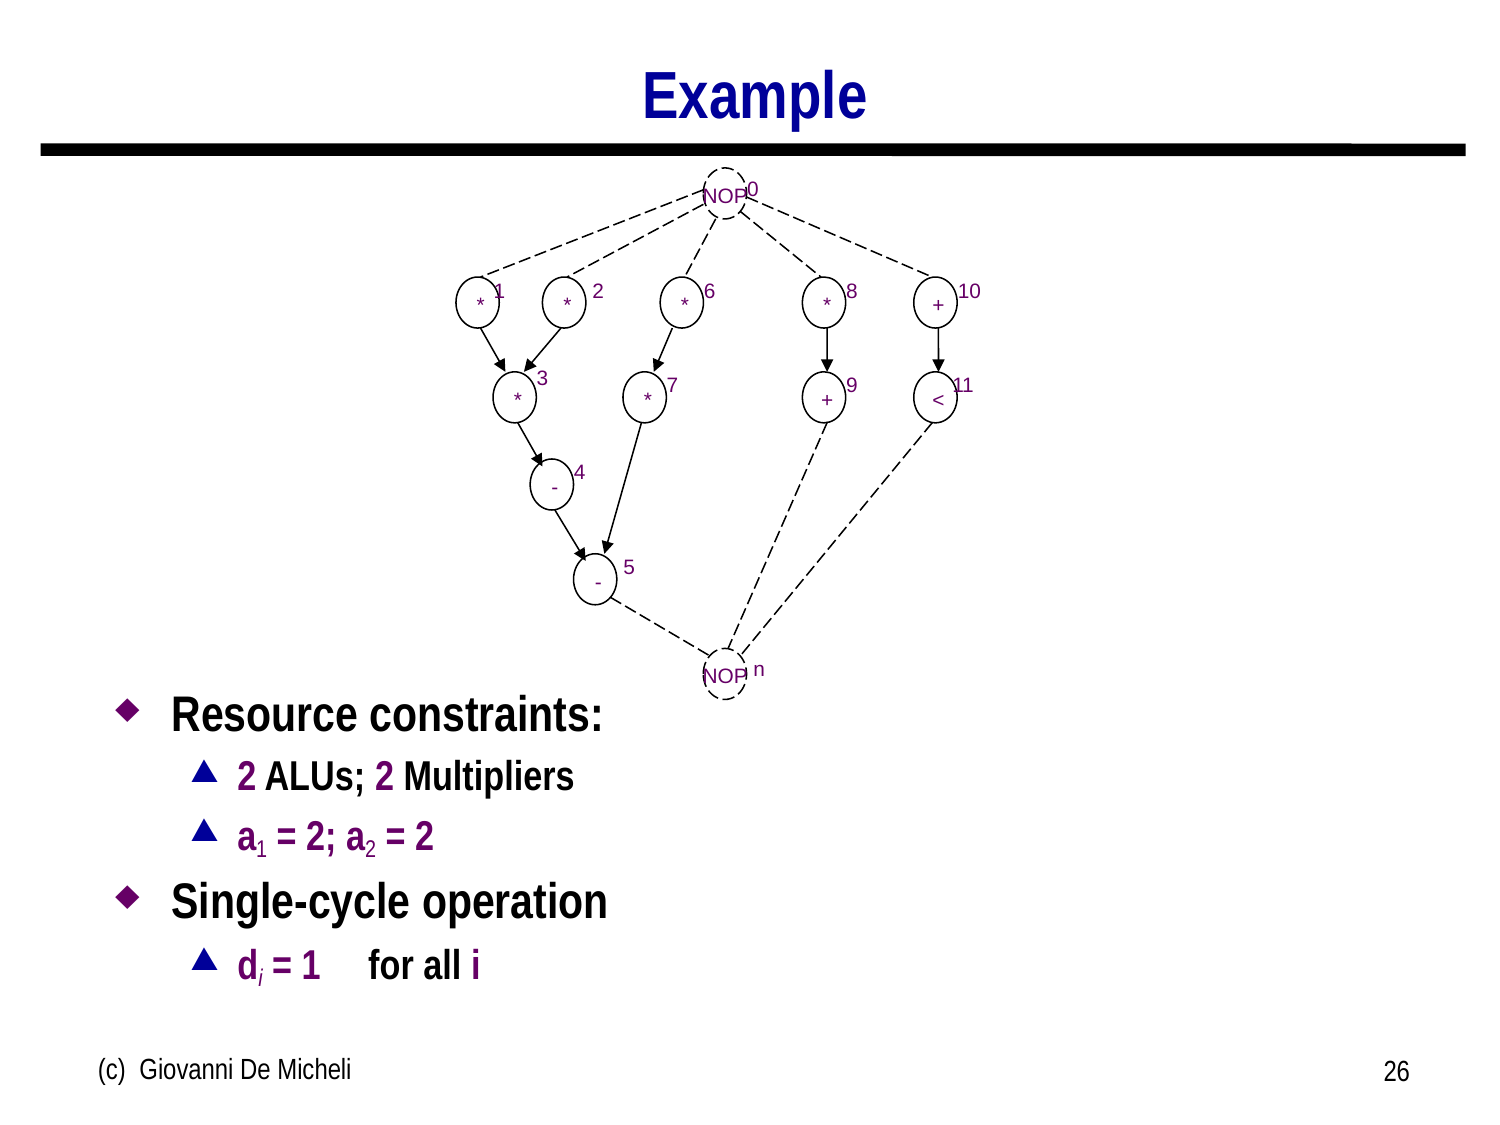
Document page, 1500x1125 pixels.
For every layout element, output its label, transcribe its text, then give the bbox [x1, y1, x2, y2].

footer (c) Giovanni De Micheli [0, 1042, 463, 1122]
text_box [455, 167, 1001, 700]
title Example [117, 37, 1393, 157]
list Resource constraints: 2 ALUs; 2 Multipliers a1 = 2; a2 = 2 Single-cycle operation di = 1 for all i [100, 680, 1376, 1049]
slide_number 26 [1074, 1044, 1426, 1123]
